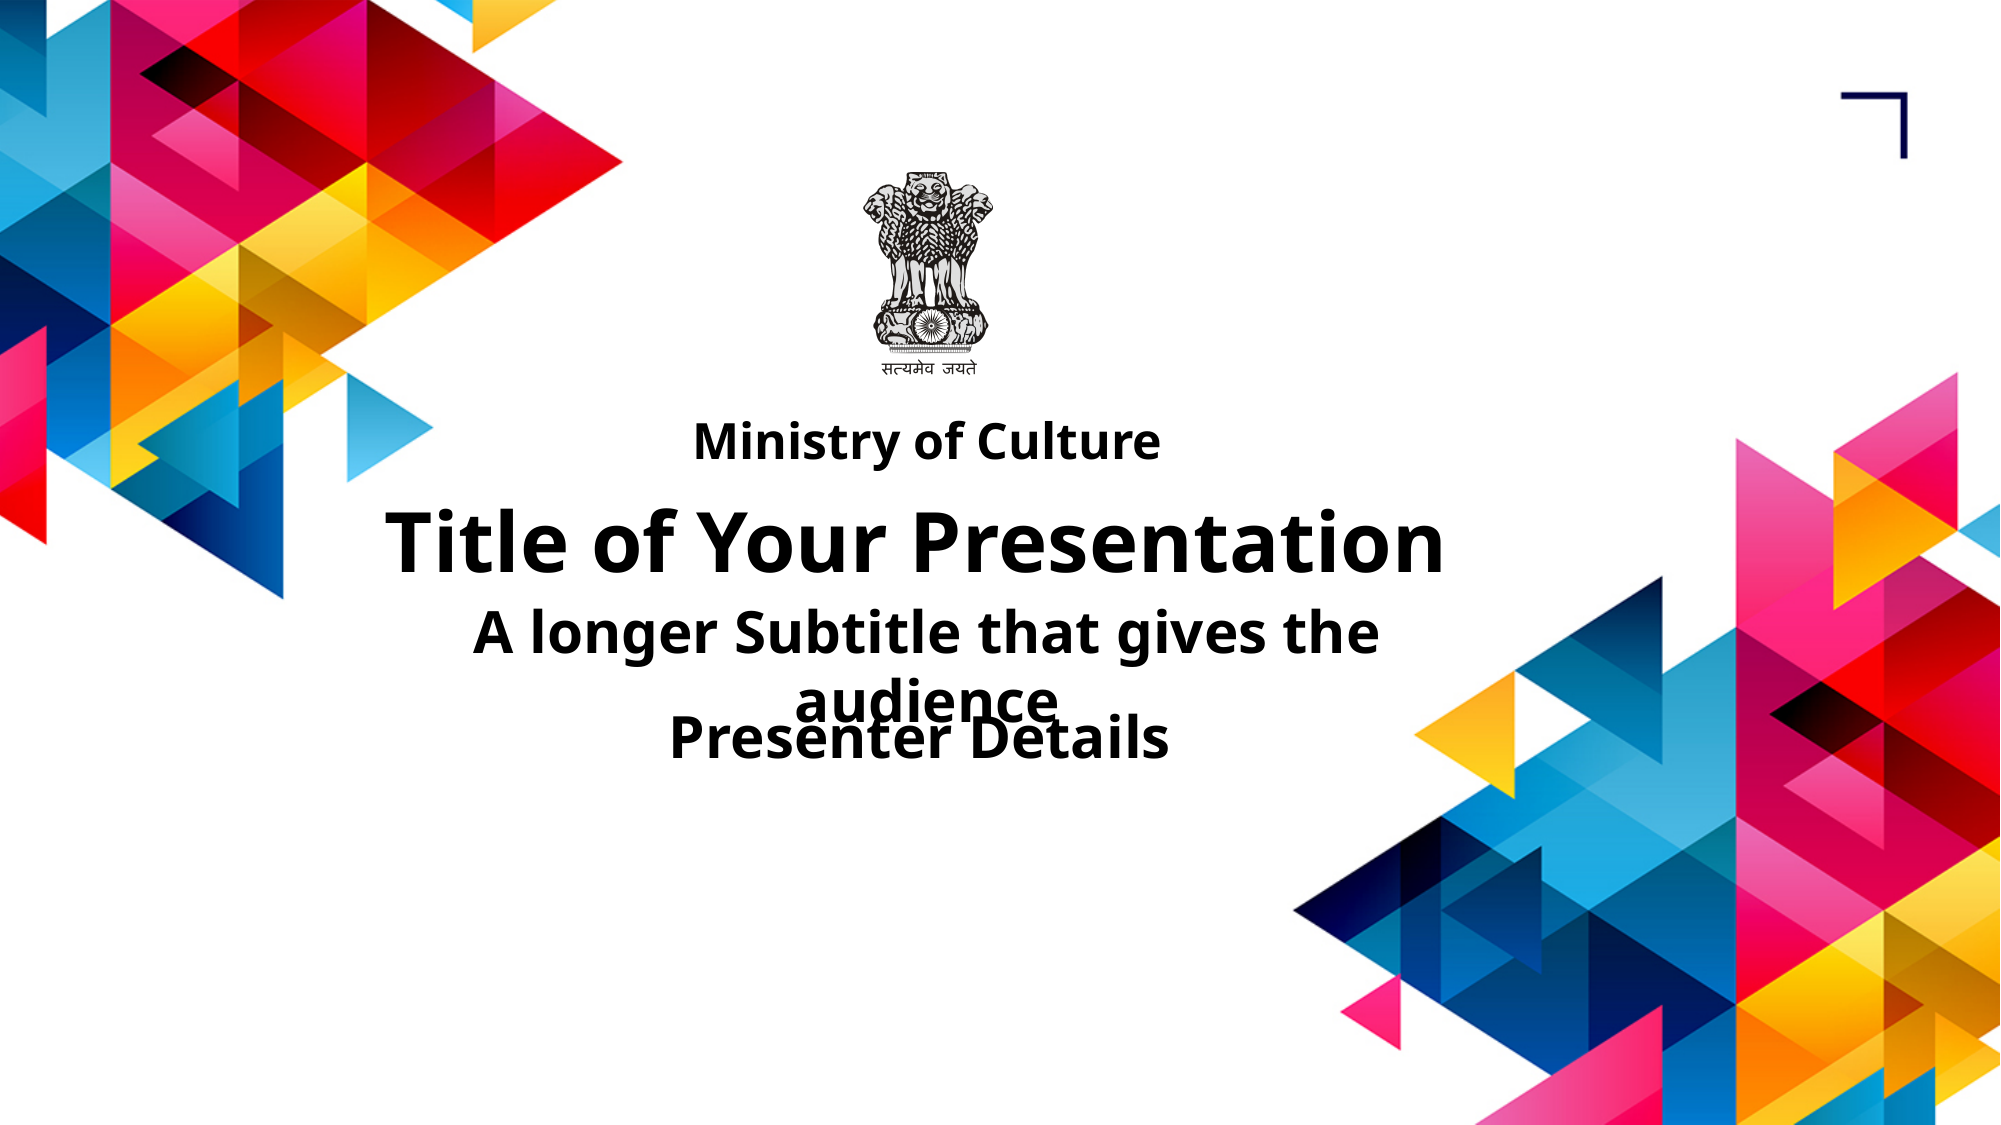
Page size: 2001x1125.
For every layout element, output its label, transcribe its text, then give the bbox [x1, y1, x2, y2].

picture [862, 172, 993, 375]
text_box [0, 0, 2000, 1125]
text_box A longer Subtitle that gives the audience [319, 587, 1536, 742]
text_box Title of Your Presentation [365, 481, 1490, 587]
text_box Ministry of Culture [668, 402, 1187, 478]
text_box Presenter Details [584, 692, 1271, 778]
